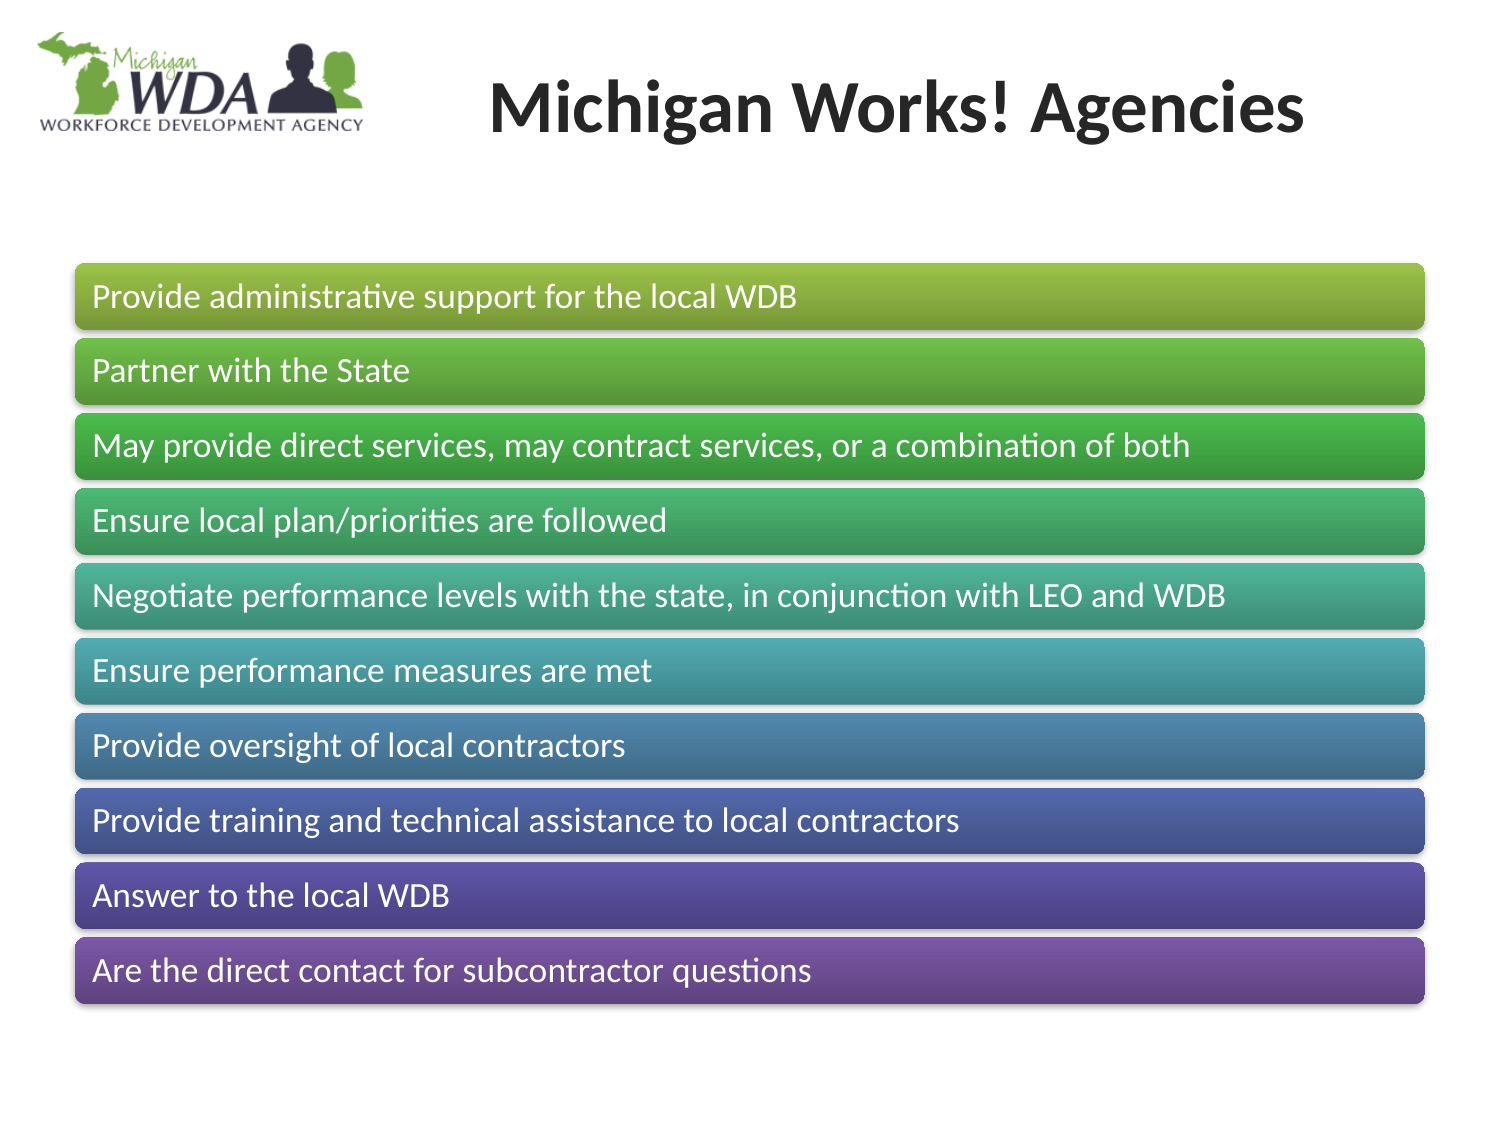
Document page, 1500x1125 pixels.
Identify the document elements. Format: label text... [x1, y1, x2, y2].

picture [37, 32, 363, 131]
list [74, 262, 1426, 1006]
title Michigan Works! Agencies [387, 50, 1425, 225]
